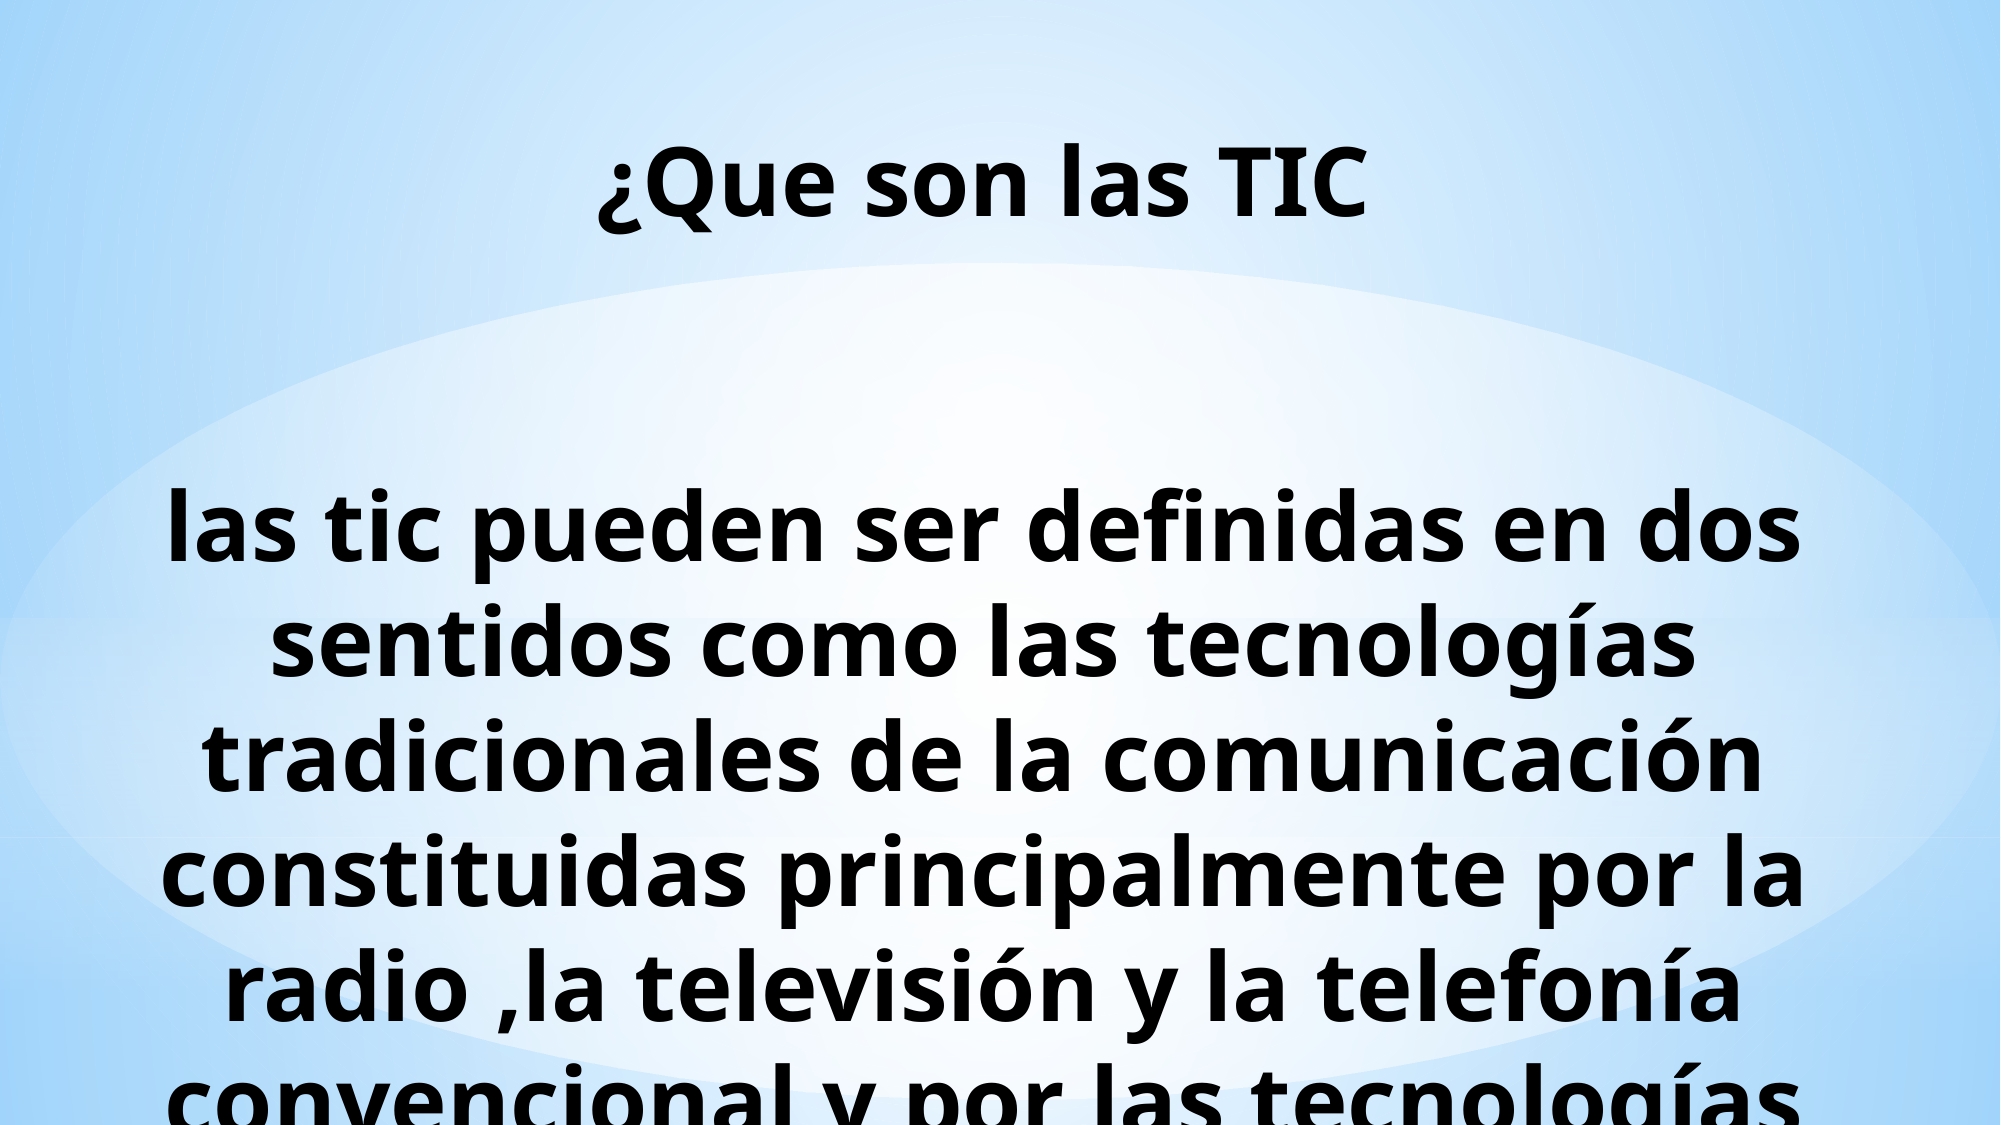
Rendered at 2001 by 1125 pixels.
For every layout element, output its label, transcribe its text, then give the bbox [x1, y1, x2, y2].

title ¿Que son las TIC las tic pueden ser definidas en dos sentidos como las tecnologías tradicionales de la comunicación constituidas principalmente por la radio ,la televisión y la telefonía convencional y por las tecnologías modernas. [30, 113, 1938, 1020]
